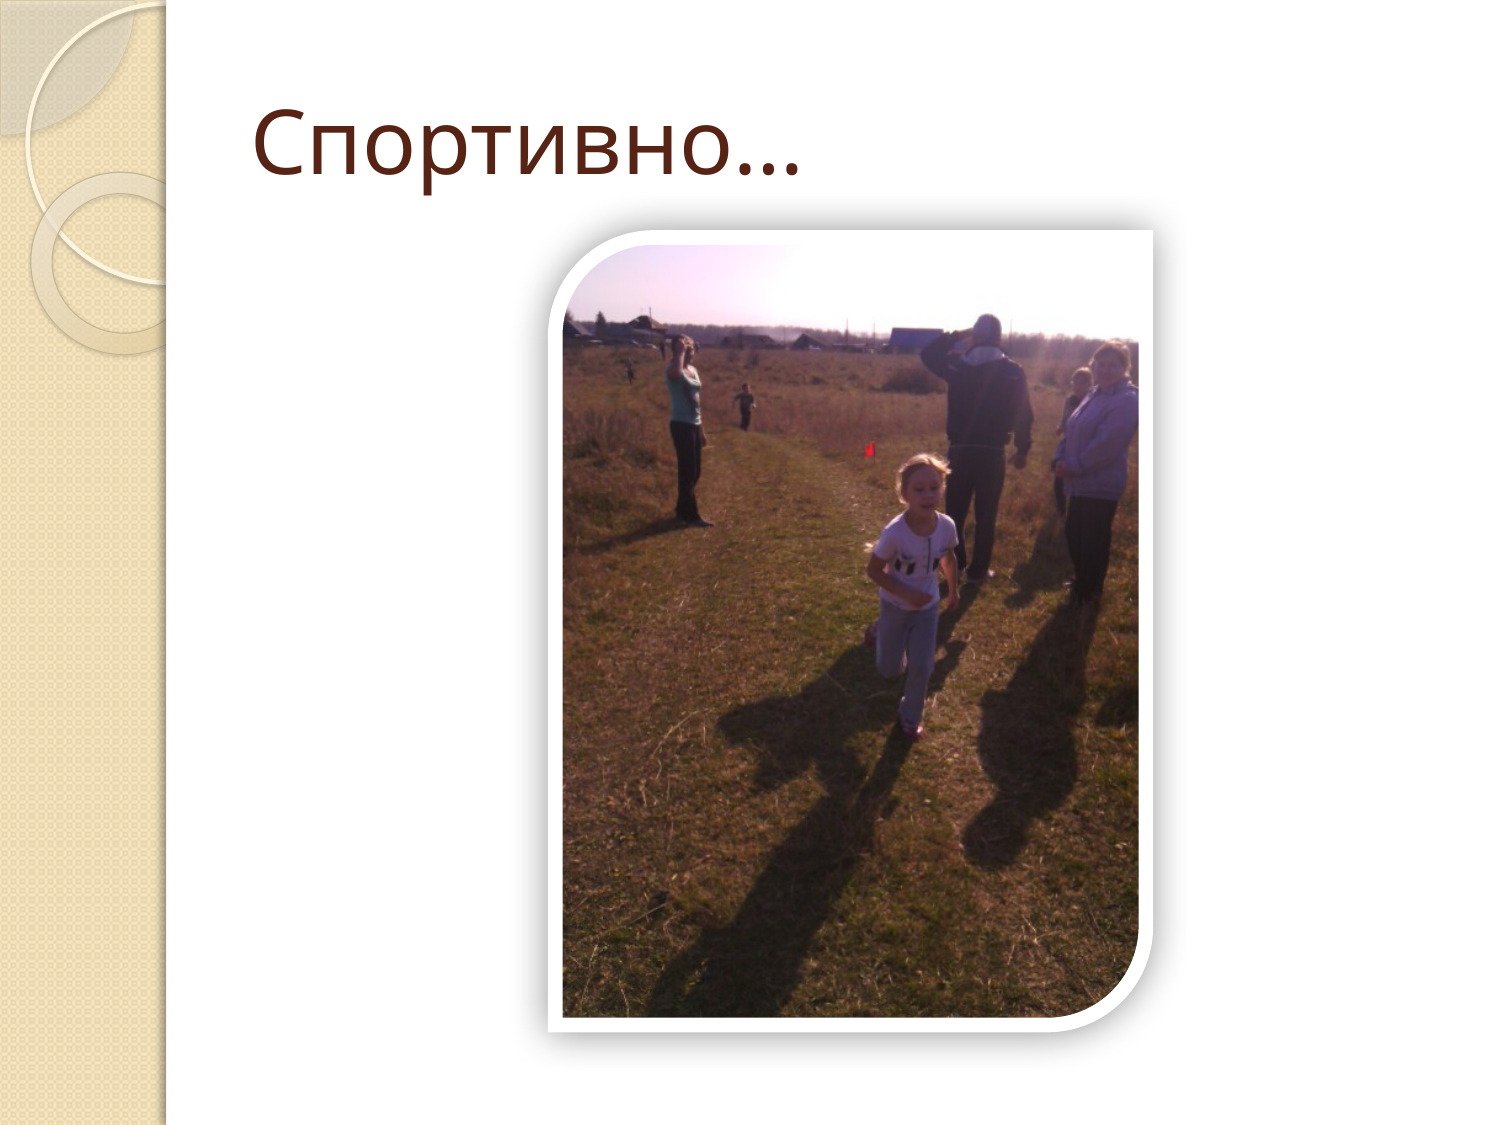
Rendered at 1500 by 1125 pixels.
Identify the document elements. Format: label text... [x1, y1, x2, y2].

title Спортивно… [235, 45, 1466, 233]
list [554, 237, 1147, 1026]
